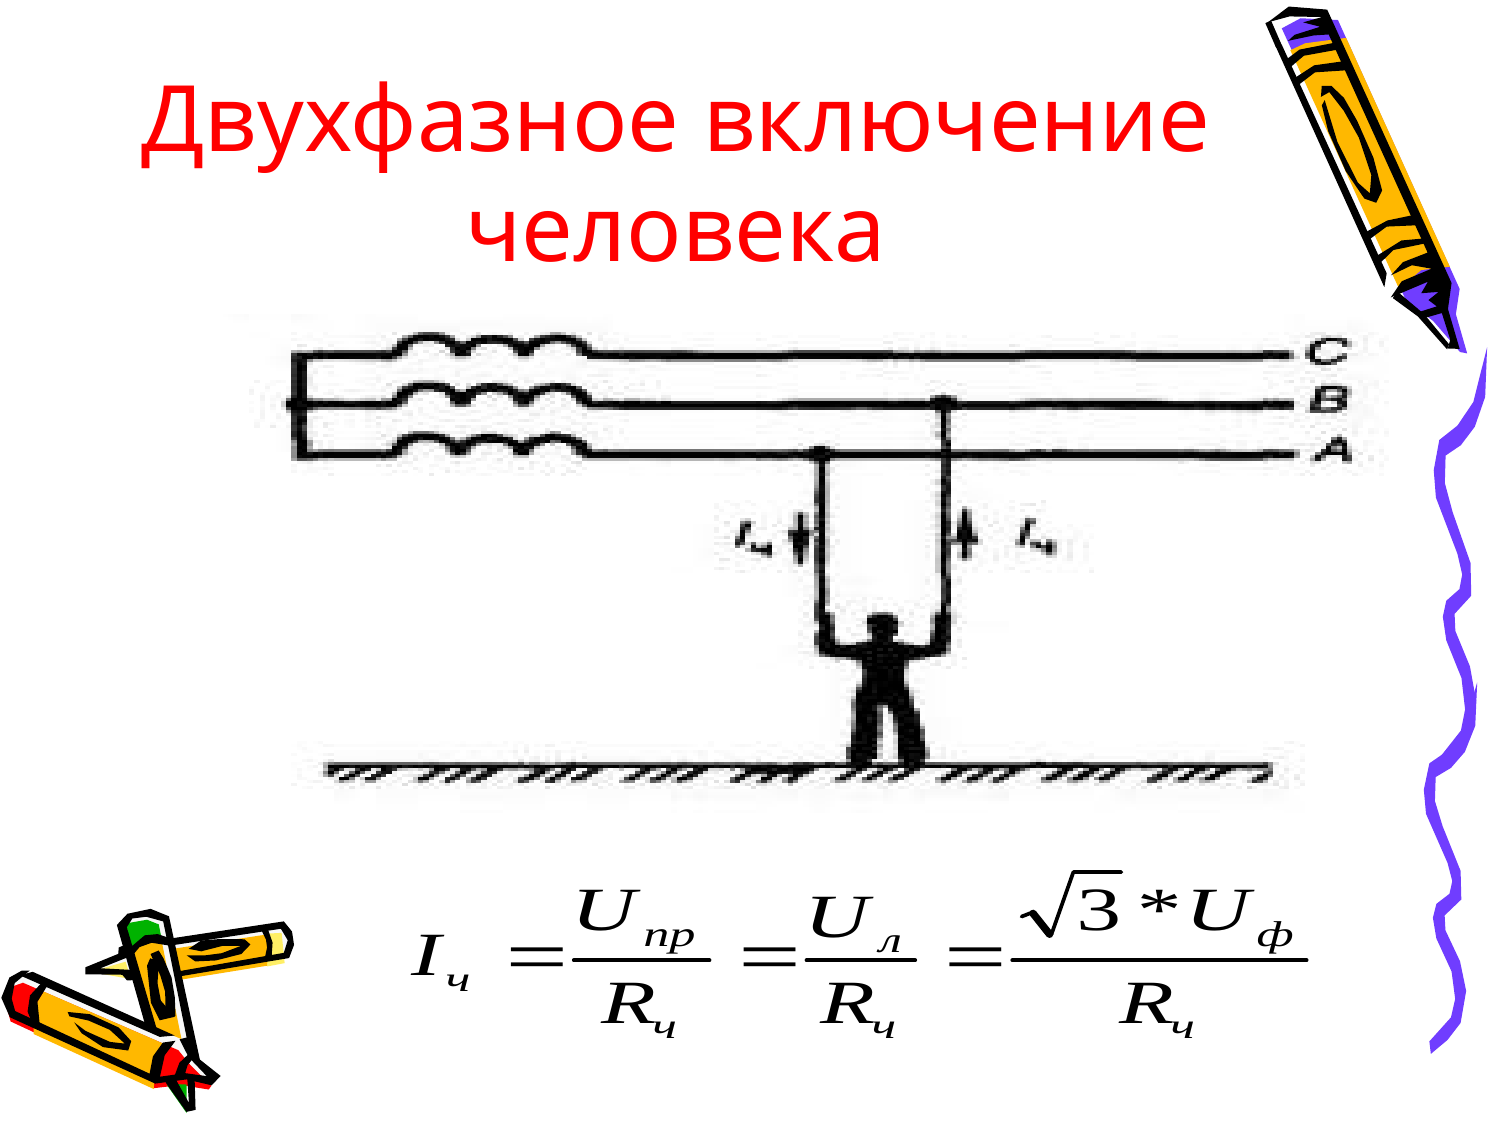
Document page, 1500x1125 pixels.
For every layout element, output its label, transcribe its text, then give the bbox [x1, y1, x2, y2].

title Двухфазное включение человека [112, 24, 1240, 288]
picture [395, 857, 1329, 1053]
picture [123, 314, 1412, 817]
